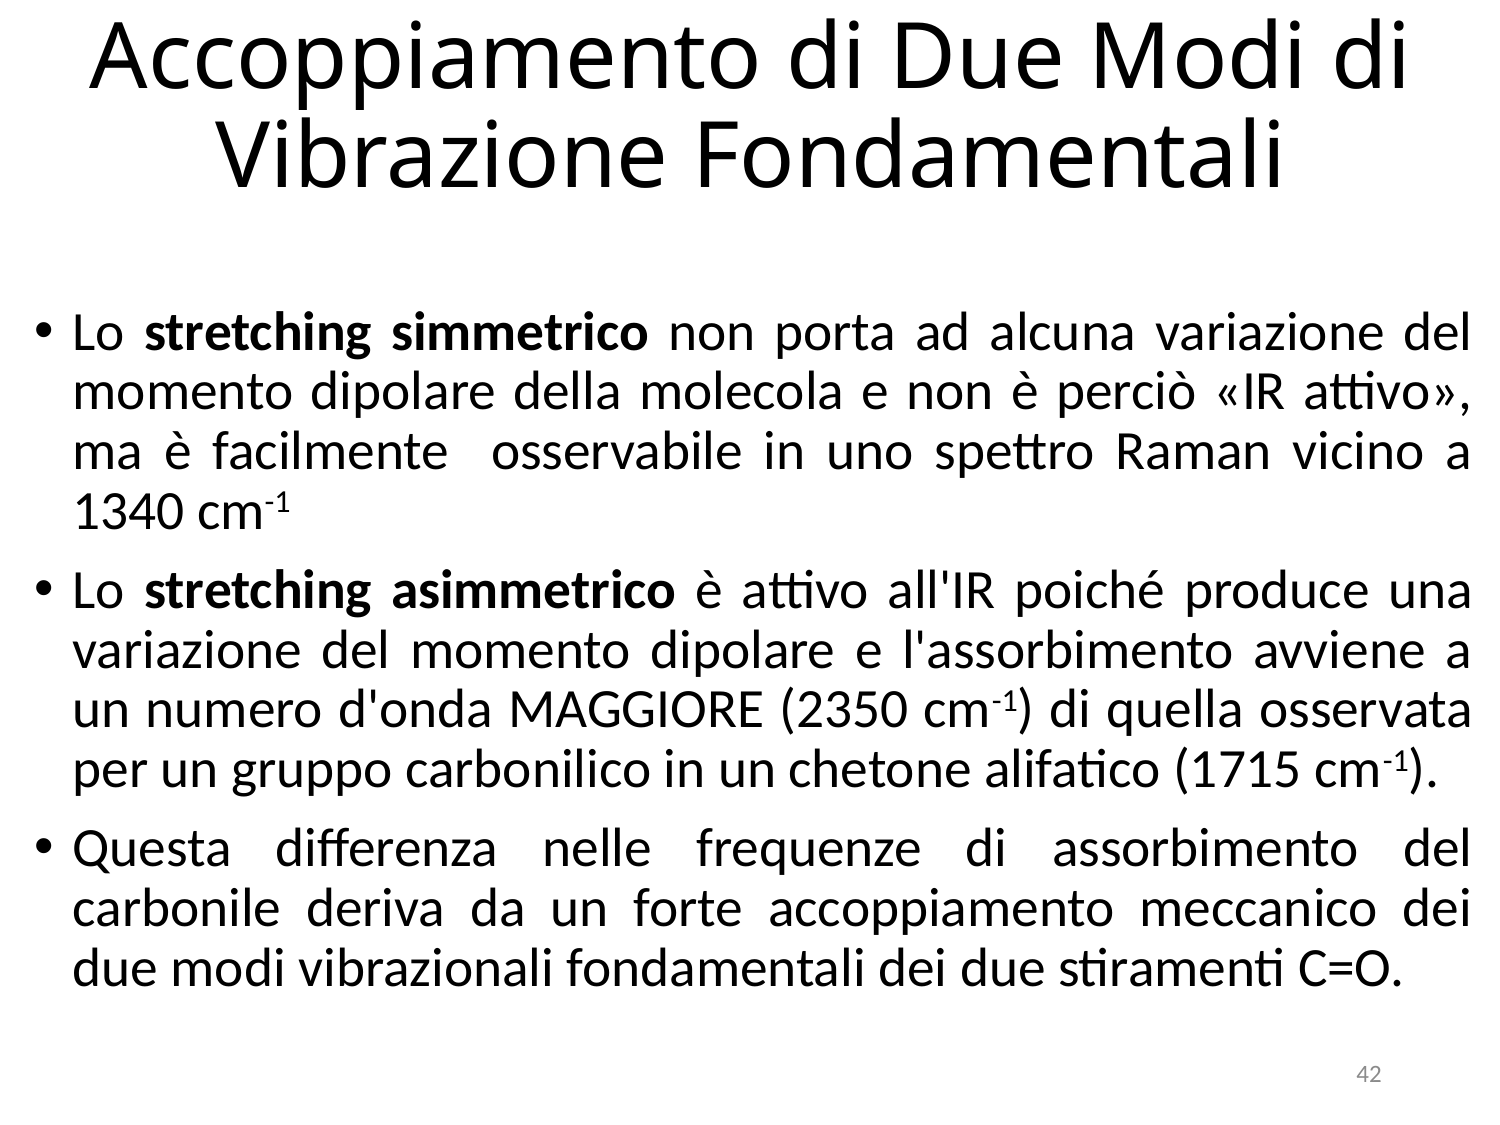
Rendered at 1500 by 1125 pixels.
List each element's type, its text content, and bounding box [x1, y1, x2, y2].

list Lo stretching simmetrico non porta ad alcuna variazione del momento dipolare della molecola e non è perciò «IR attivo», ma è facilmente osservabile in uno spettro Raman vicino a 1340 cm-1 Lo stretching asimmetrico è attivo all'IR poiché produce una variazione del momento dipolare e l'assorbimento avviene a un numero d'onda MAGGIORE (2350 cm-1) di quella osservata per un gruppo carbonilico in un chetone alifatico (1715 cm-1). Questa differenza nelle frequenze di assorbimento del carbonile deriva da un forte accoppiamento meccanico dei due modi vibrazionali fondamentali dei due stiramenti C=O. [19, 294, 1489, 1009]
title Accoppiamento di Due Modi di Vibrazione Fondamentali [30, 0, 1473, 218]
slide_number 42 [1059, 1042, 1397, 1103]
